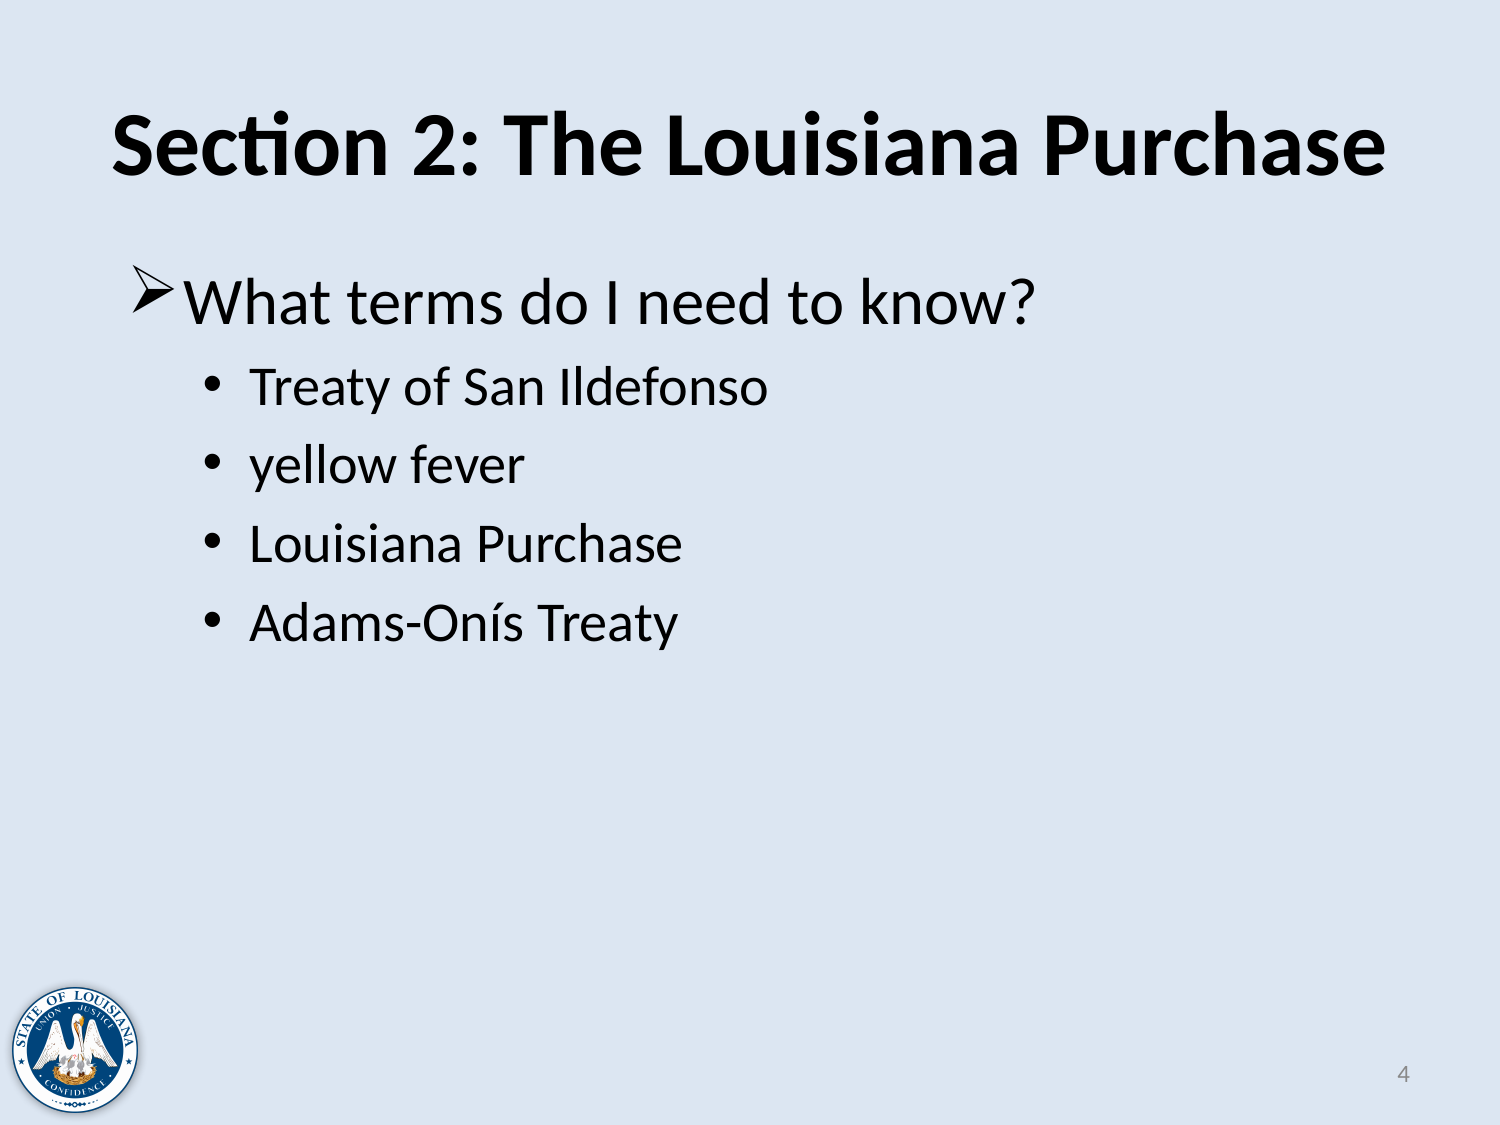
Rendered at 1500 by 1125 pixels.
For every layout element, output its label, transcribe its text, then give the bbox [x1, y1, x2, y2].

title Section 2: The Louisiana Purchase [75, 45, 1425, 233]
picture [12, 987, 138, 1113]
slide_number 4 [1074, 1042, 1425, 1103]
list What terms do I need to know? Treaty of San Ildefonso yellow fever Louisiana Purchase Adams-Onís Treaty [112, 249, 1463, 1103]
